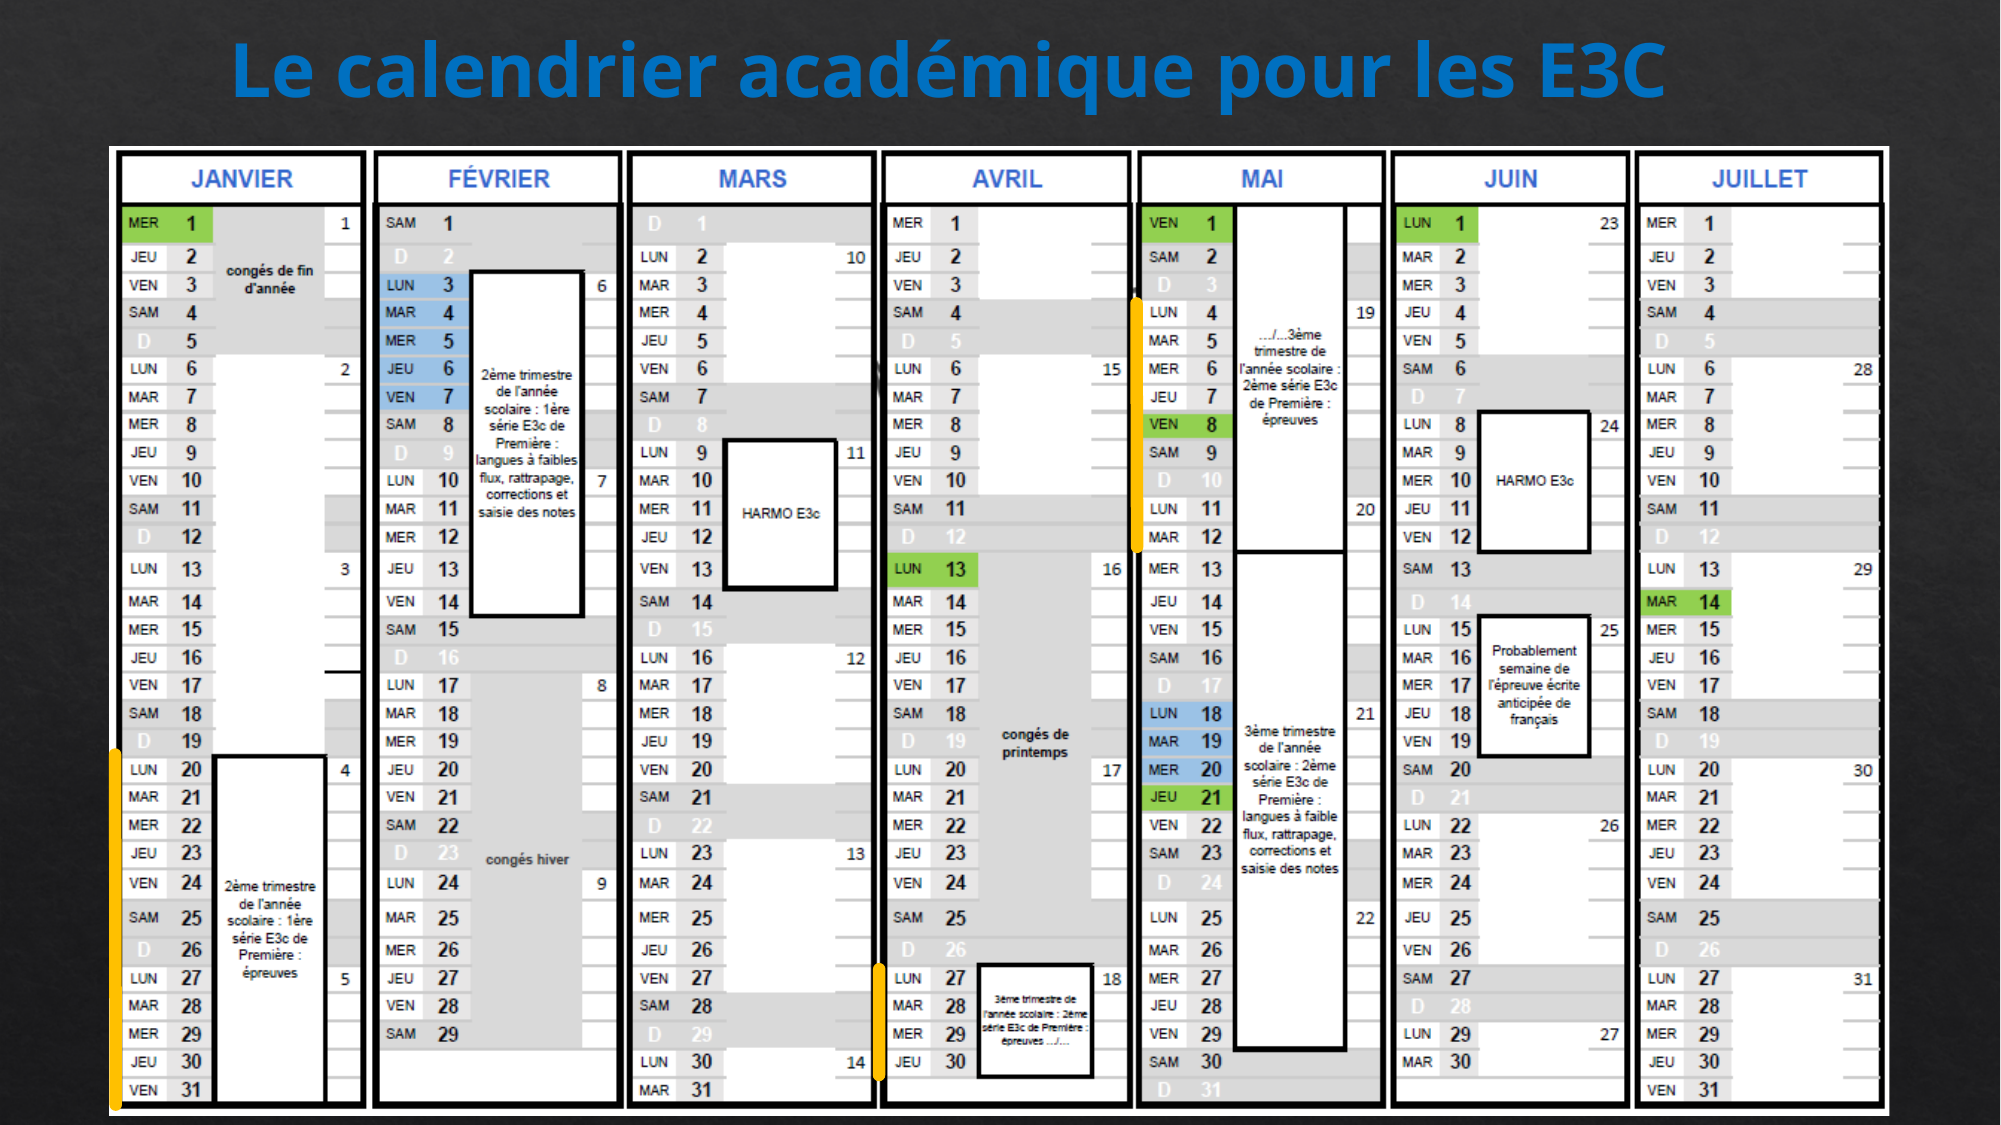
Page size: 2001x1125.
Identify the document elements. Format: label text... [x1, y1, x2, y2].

picture [108, 146, 1890, 1116]
text_box Le calendrier académique pour les E3C [115, 15, 1784, 121]
